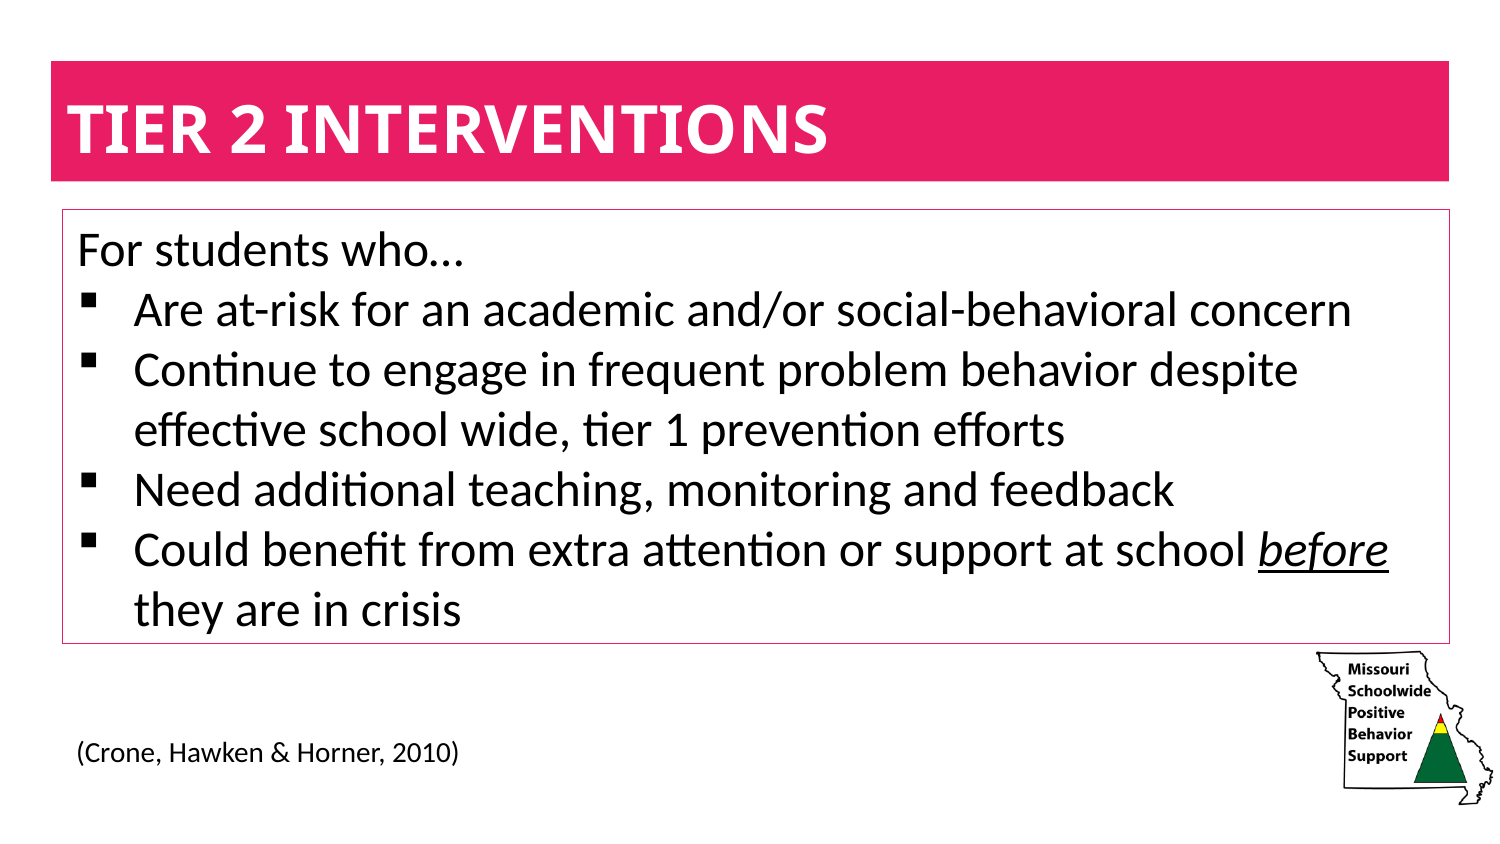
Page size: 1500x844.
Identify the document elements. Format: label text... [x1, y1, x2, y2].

text_box For students who… Are at-risk for an academic and/or social-behavioral concern Continue to engage in frequent problem behavior despite effective school wide, tier 1 prevention efforts Need additional teaching, monitoring and feedback Could benefit from extra attention or support at school before they are in crisis [62, 209, 1450, 644]
title TIER 2 INTERVENTIONS [51, 61, 1449, 182]
text_box (Crone, Hawken & Horner, 2010) [61, 726, 812, 776]
picture [1310, 646, 1500, 813]
